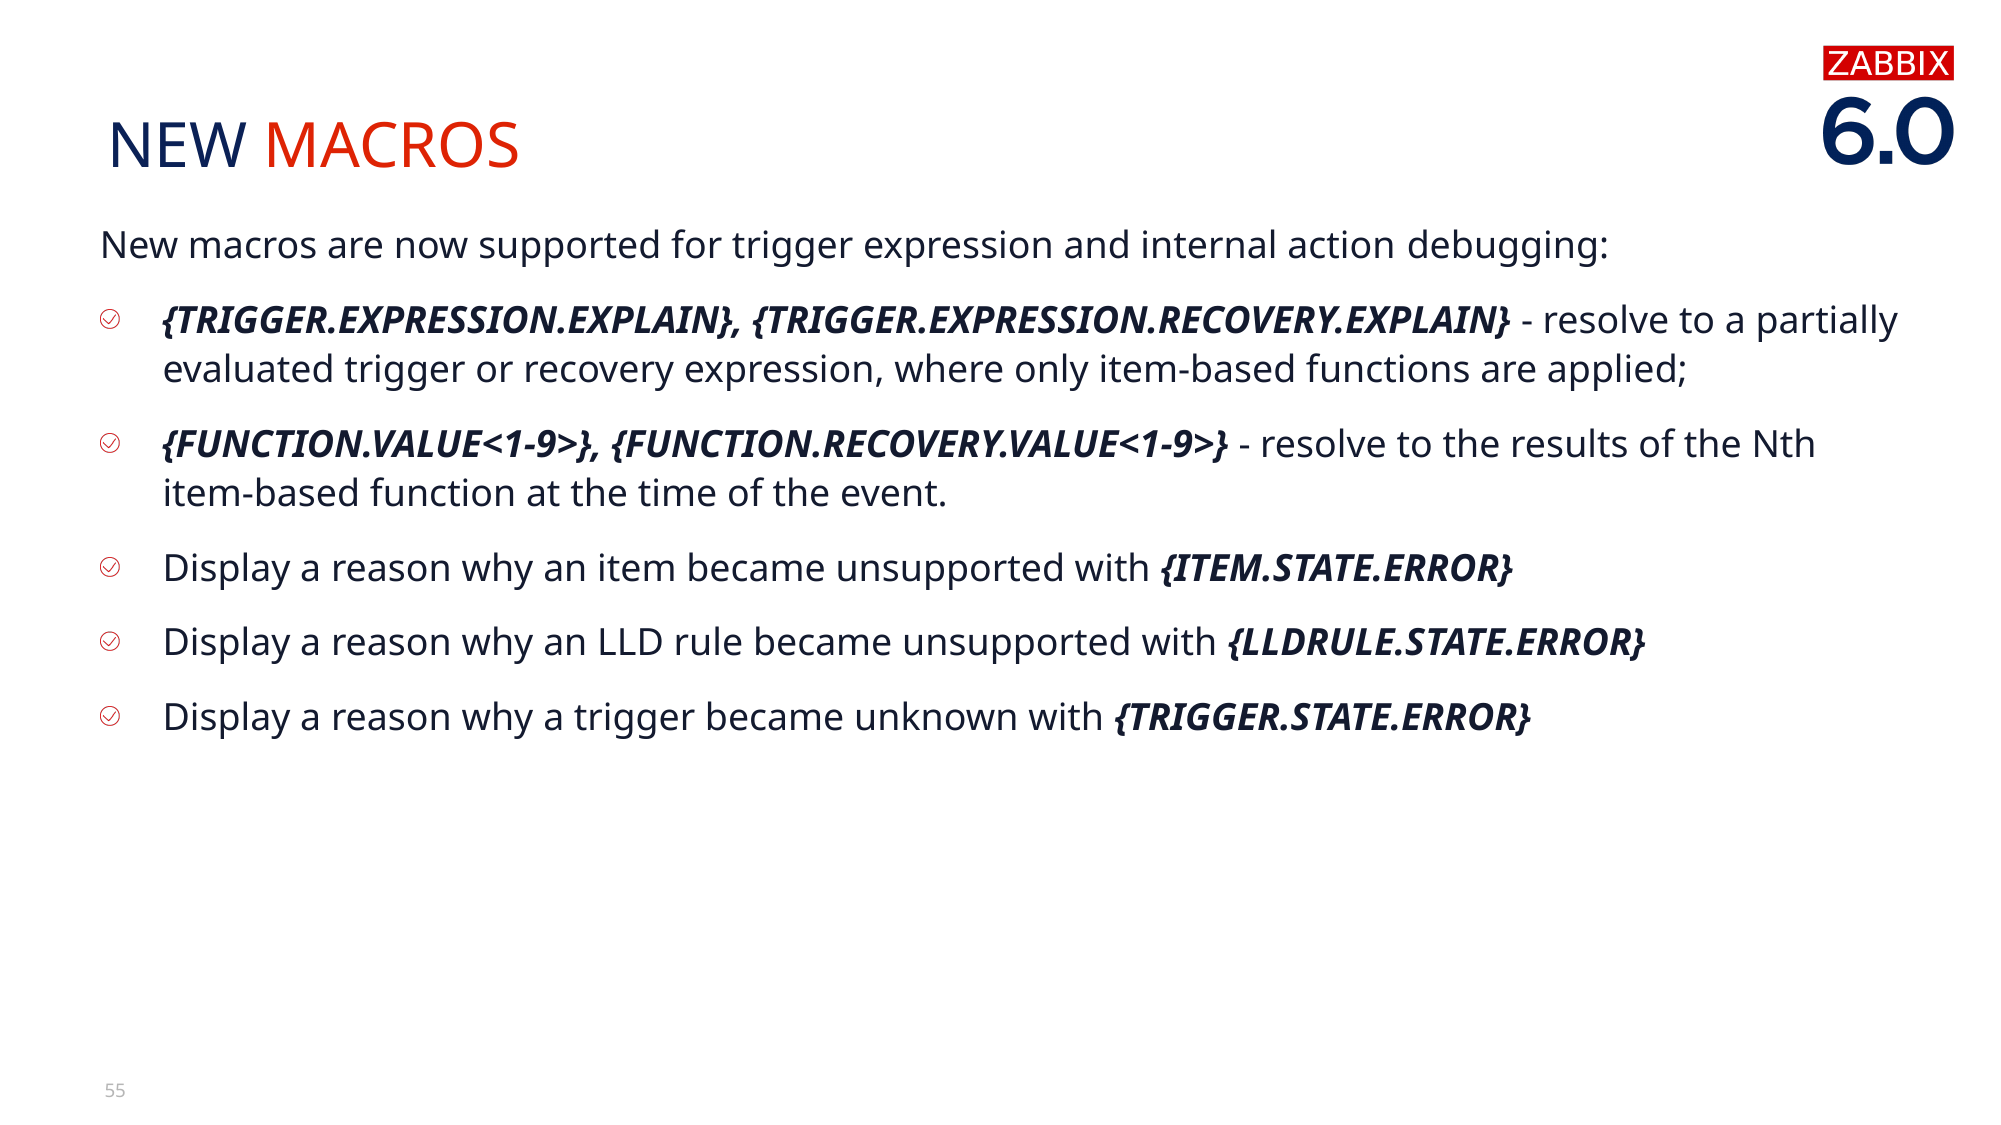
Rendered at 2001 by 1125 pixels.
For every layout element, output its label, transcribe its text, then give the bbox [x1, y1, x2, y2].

picture [99, 432, 120, 453]
picture [1819, 42, 1957, 168]
picture [99, 705, 120, 726]
slide_number 55 [99, 1072, 134, 1111]
picture [99, 631, 120, 651]
title New Macros [99, 93, 1901, 201]
picture [99, 308, 120, 329]
list New macros are now supported for trigger expression and internal action debugging: {TRIGGER.EXPRESSION.EXPLAIN}, {TRIGGER.EXPRESSION.RECOVERY.EXPLAIN} - resolve to a partially evaluated trigger or recovery expression, where only item-based functions are applied; {FUNCTION.VALUE<1-9>}, {FUNCTION.RECOVERY.VALUE<1-9>} - resolve to the results of the Nth item-based function at the time of the event. Display a reason why an item became unsupported with {ITEM.STATE.ERROR} Display a reason why an LLD rule became unsupported with {LLDRULE.STATE.ERROR} Display a reason why a trigger became unknown with {TRIGGER.STATE.ERROR} [99, 216, 1901, 1057]
picture [99, 556, 120, 577]
